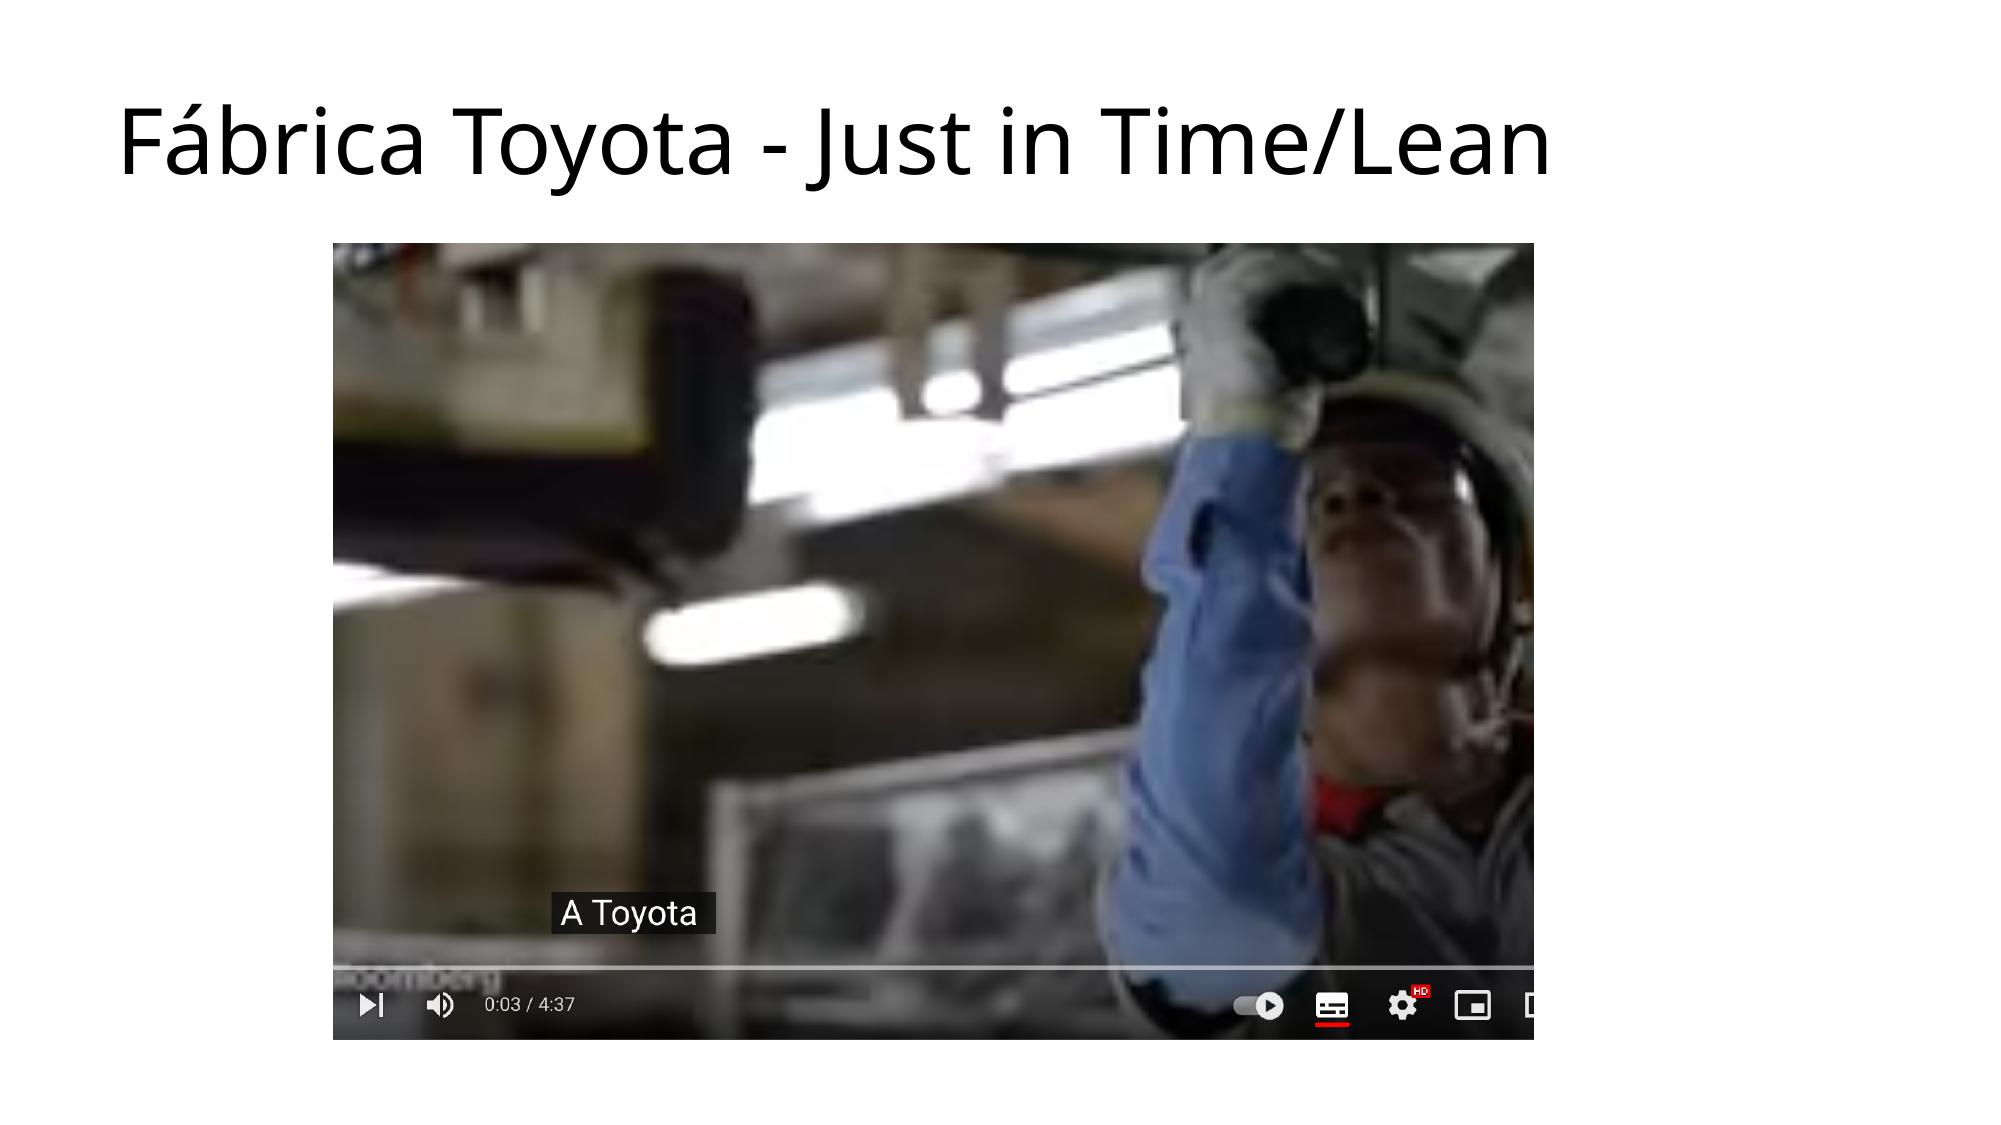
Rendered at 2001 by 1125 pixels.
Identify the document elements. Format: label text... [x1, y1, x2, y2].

title Fábrica Toyota - Just in Time/Lean [101, 35, 1827, 254]
picture [333, 243, 1534, 1042]
